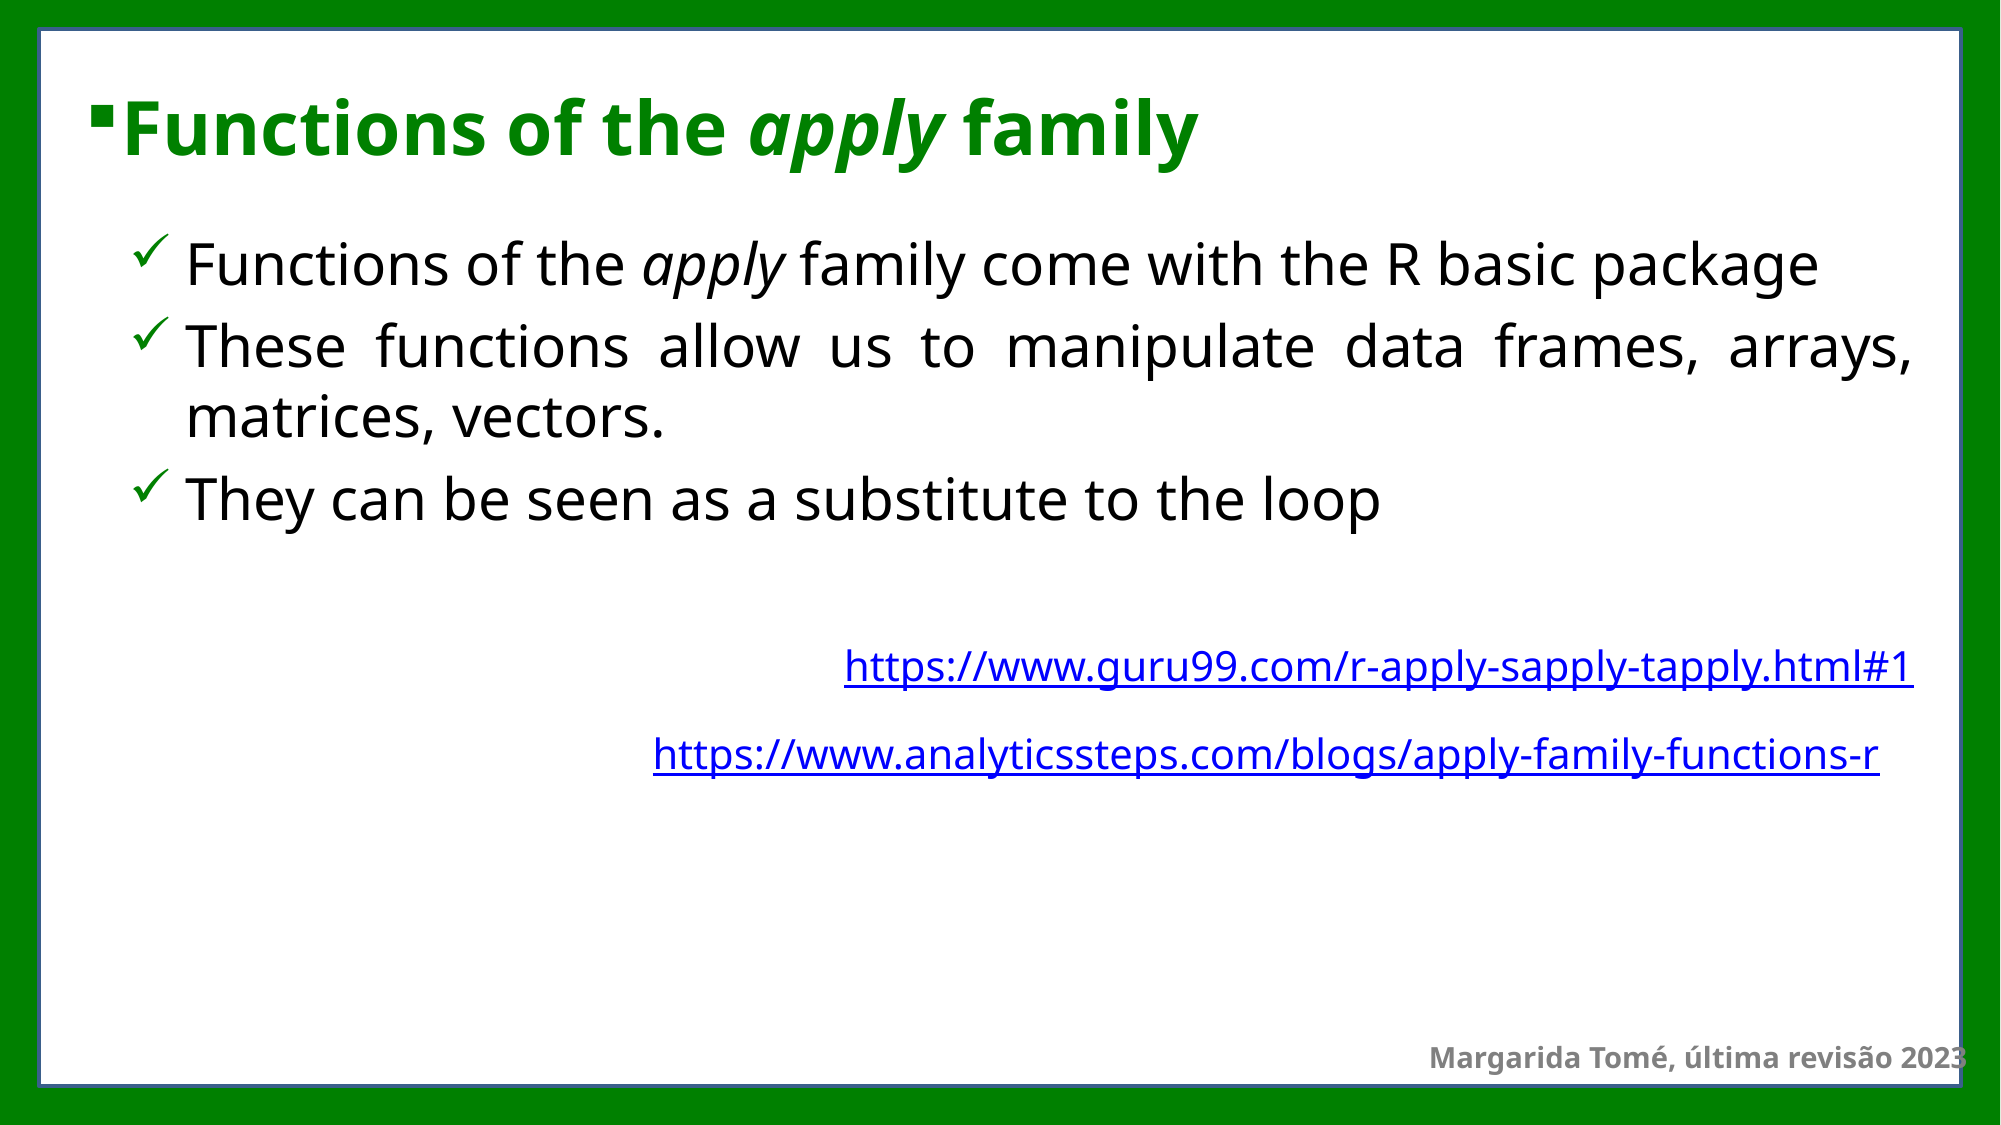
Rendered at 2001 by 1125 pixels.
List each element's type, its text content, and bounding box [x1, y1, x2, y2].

title Functions of the apply family [70, 66, 1930, 185]
list Functions of the apply family come with the R basic package These functions allow us to manipulate data frames, arrays, matrices, vectors. They can be seen as a substitute to the loop https://www.guru99.com/r-apply-sapply-tapply.html#1 https://www.analyticssteps.com/blogs/apply-family-functions-r [114, 219, 1930, 1040]
